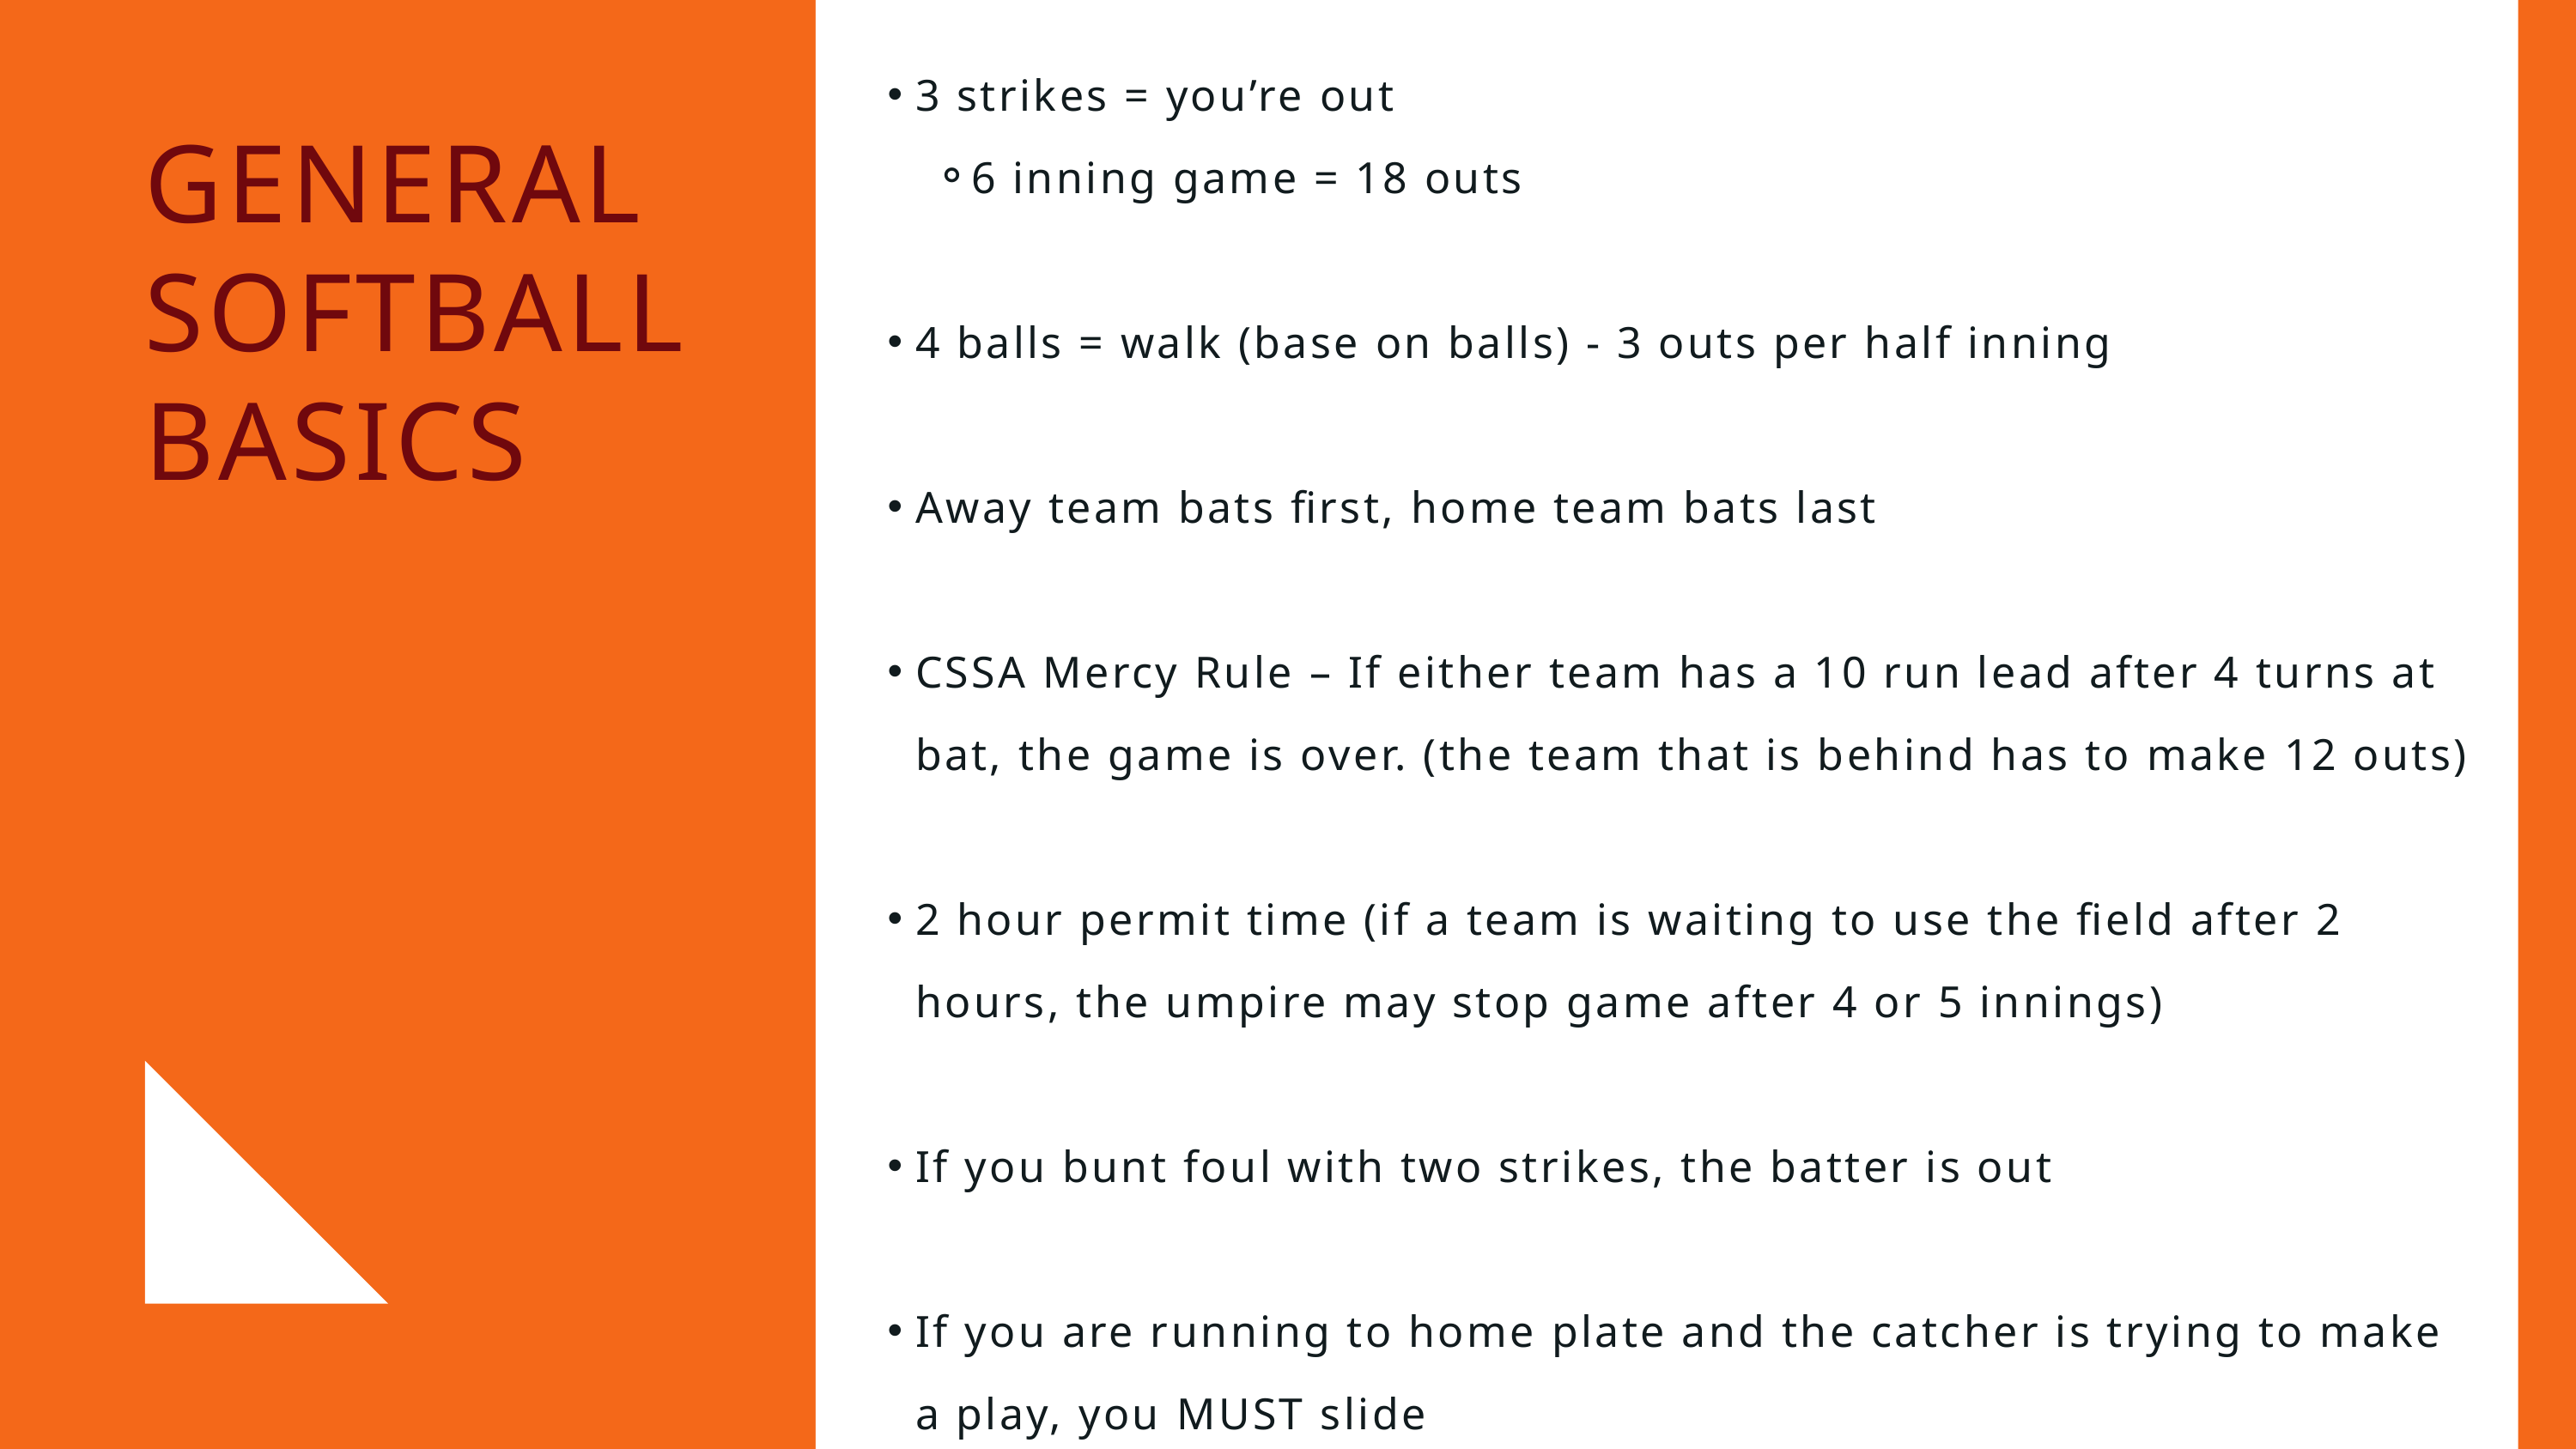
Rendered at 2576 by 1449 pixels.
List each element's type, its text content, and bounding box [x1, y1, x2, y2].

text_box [144, 1060, 389, 1304]
text_box [815, 0, 2518, 1449]
text_box 3 strikes = you’re out 6 inning game = 18 outs 4 balls = walk (base on balls) - 3 outs per half inning Away team bats first, home team bats last CSSA Mercy Rule – If either team has a 10 run lead after 4 turns at bat, the game is over. (the team that is behind has to make 12 outs) 2 hour permit time (if a team is waiting to use the field after 2 hours, the umpire may stop game after 4 or 5 innings) If you bunt foul with two strikes, the batter is out If you are running to home plate and the catcher is trying to make a play, you MUST slide [860, 37, 2475, 1439]
text_box GENERAL SOFTBALL BASICS [144, 115, 815, 502]
